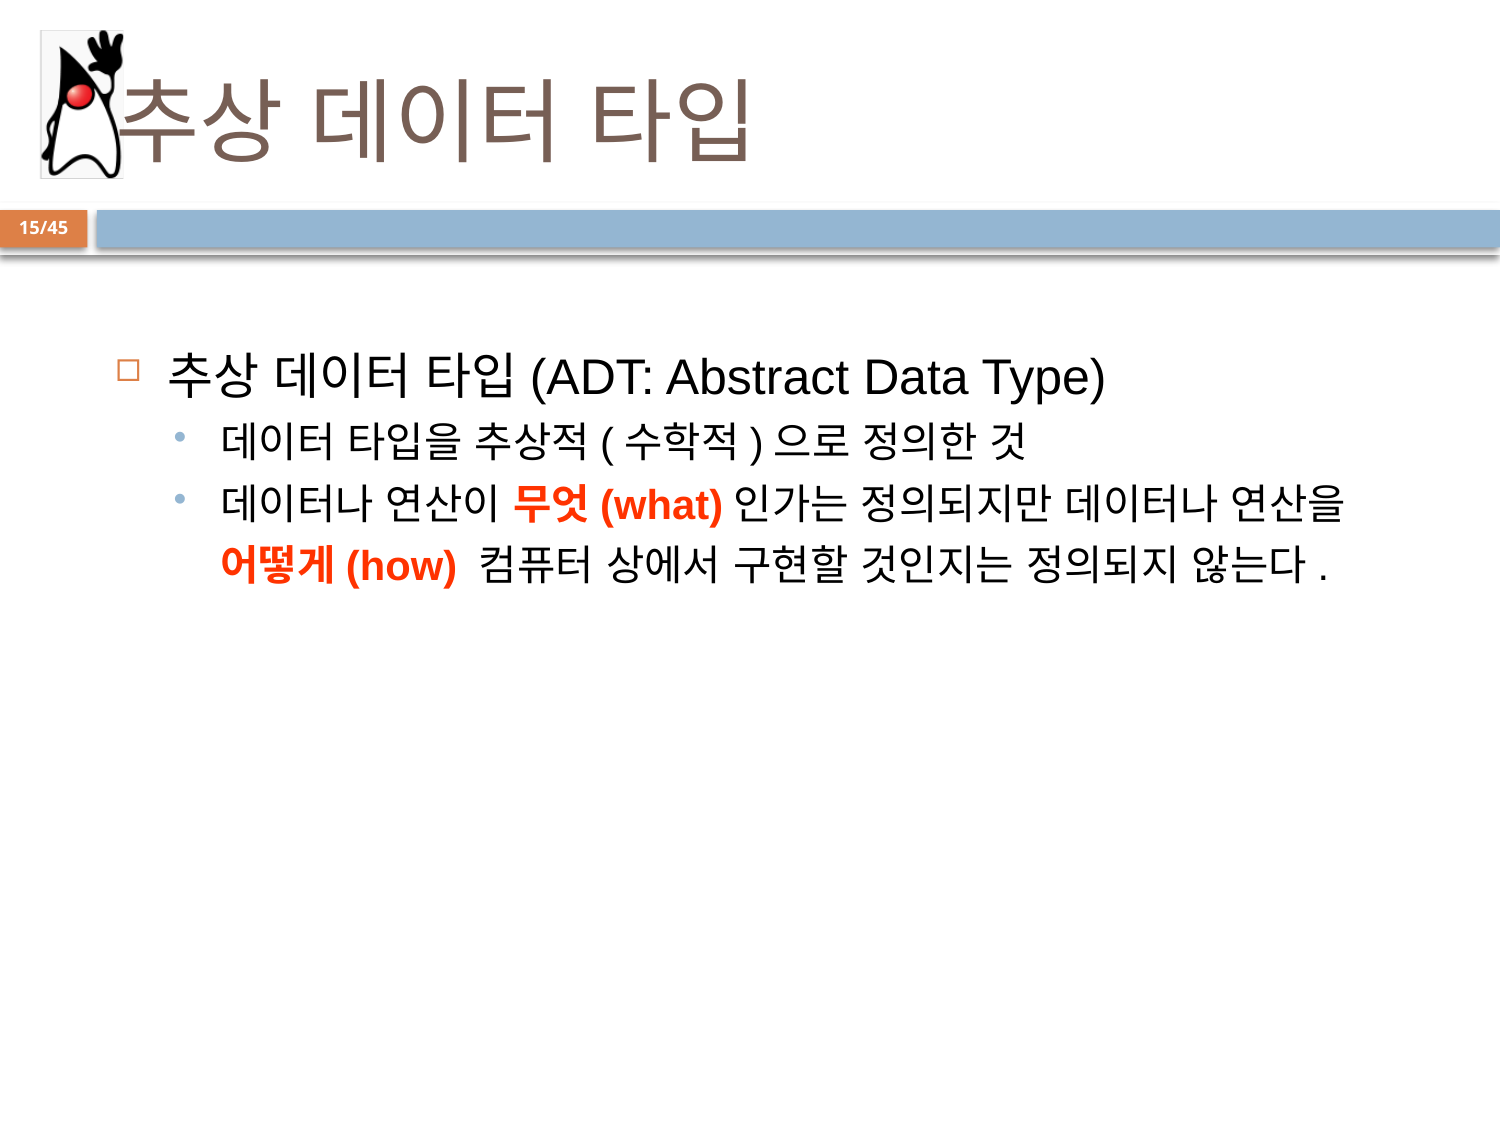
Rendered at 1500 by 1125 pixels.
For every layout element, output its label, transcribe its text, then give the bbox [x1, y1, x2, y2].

picture [39, 30, 124, 179]
title 추상 데이터 타입 [100, 37, 1438, 200]
slide_number 15/45 [0, 208, 88, 249]
list 추상 데이터 타입(ADT: Abstract Data Type) 데이터 타입을 추상적(수학적)으로 정의한 것 데이터나 연산이 무엇(what)인가는 정의되지만 데이터나 연산을 어떻게(how) 컴퓨터 상에서 구현할 것인지는 정의되지 않는다. [100, 262, 1438, 1000]
